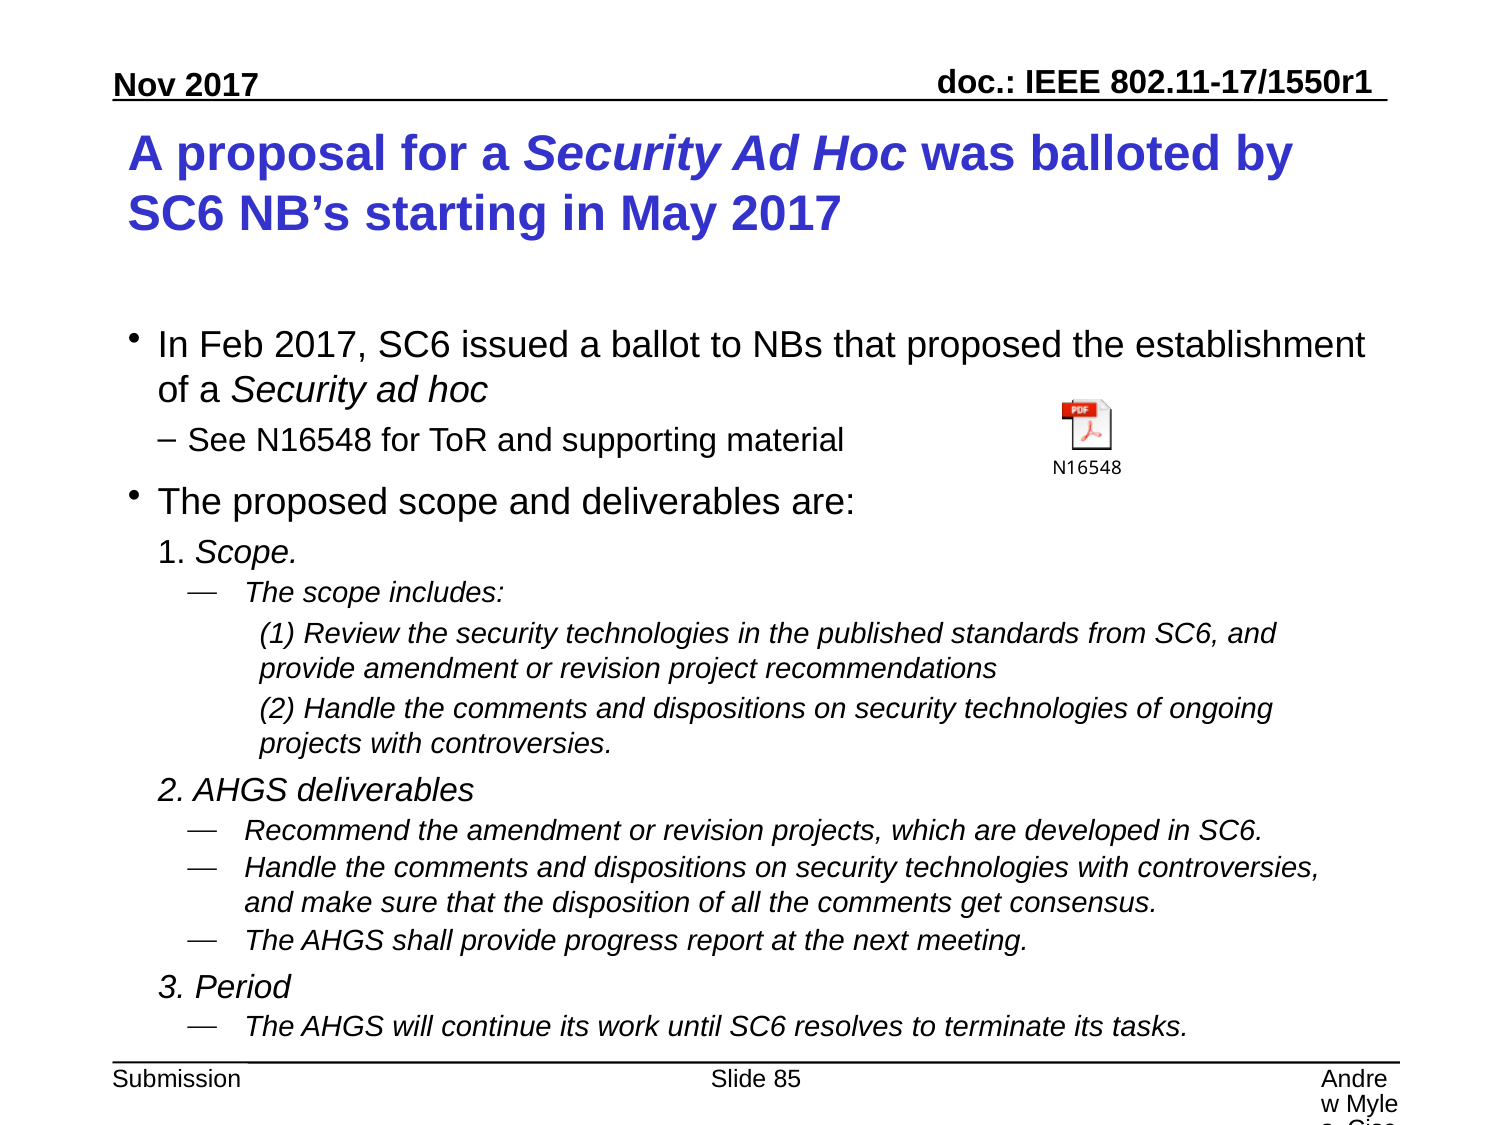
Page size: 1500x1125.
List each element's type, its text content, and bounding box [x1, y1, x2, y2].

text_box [1012, 399, 1163, 531]
list In Feb 2017, SC6 issued a ballot to NBs that proposed the establishment of a Security ad hoc See N16548 for ToR and supporting material The proposed scope and deliverables are: 1. Scope. The scope includes: (1) Review the security technologies in the published standards from SC6, and provide amendment or revision project recommendations (2) Handle the comments and dispositions on security technologies of ongoing projects with controversies. 2. AHGS deliverables Recommend the amendment or revision projects, which are developed in SC6. Handle the comments and dispositions on security technologies with controversies, and make sure that the disposition of all the comments get consensus. The AHGS shall provide progress report at the next meeting. 3. Period The AHGS will continue its work until SC6 resolves to terminate its tasks. [112, 312, 1388, 988]
slide_number Slide 85 [709, 1061, 803, 1093]
footer Andrew Myles, Cisco [1320, 1061, 1402, 1093]
title A proposal for a Security Ad Hoc was balloted by SC6 NB’s starting in May 2017 [112, 112, 1388, 288]
